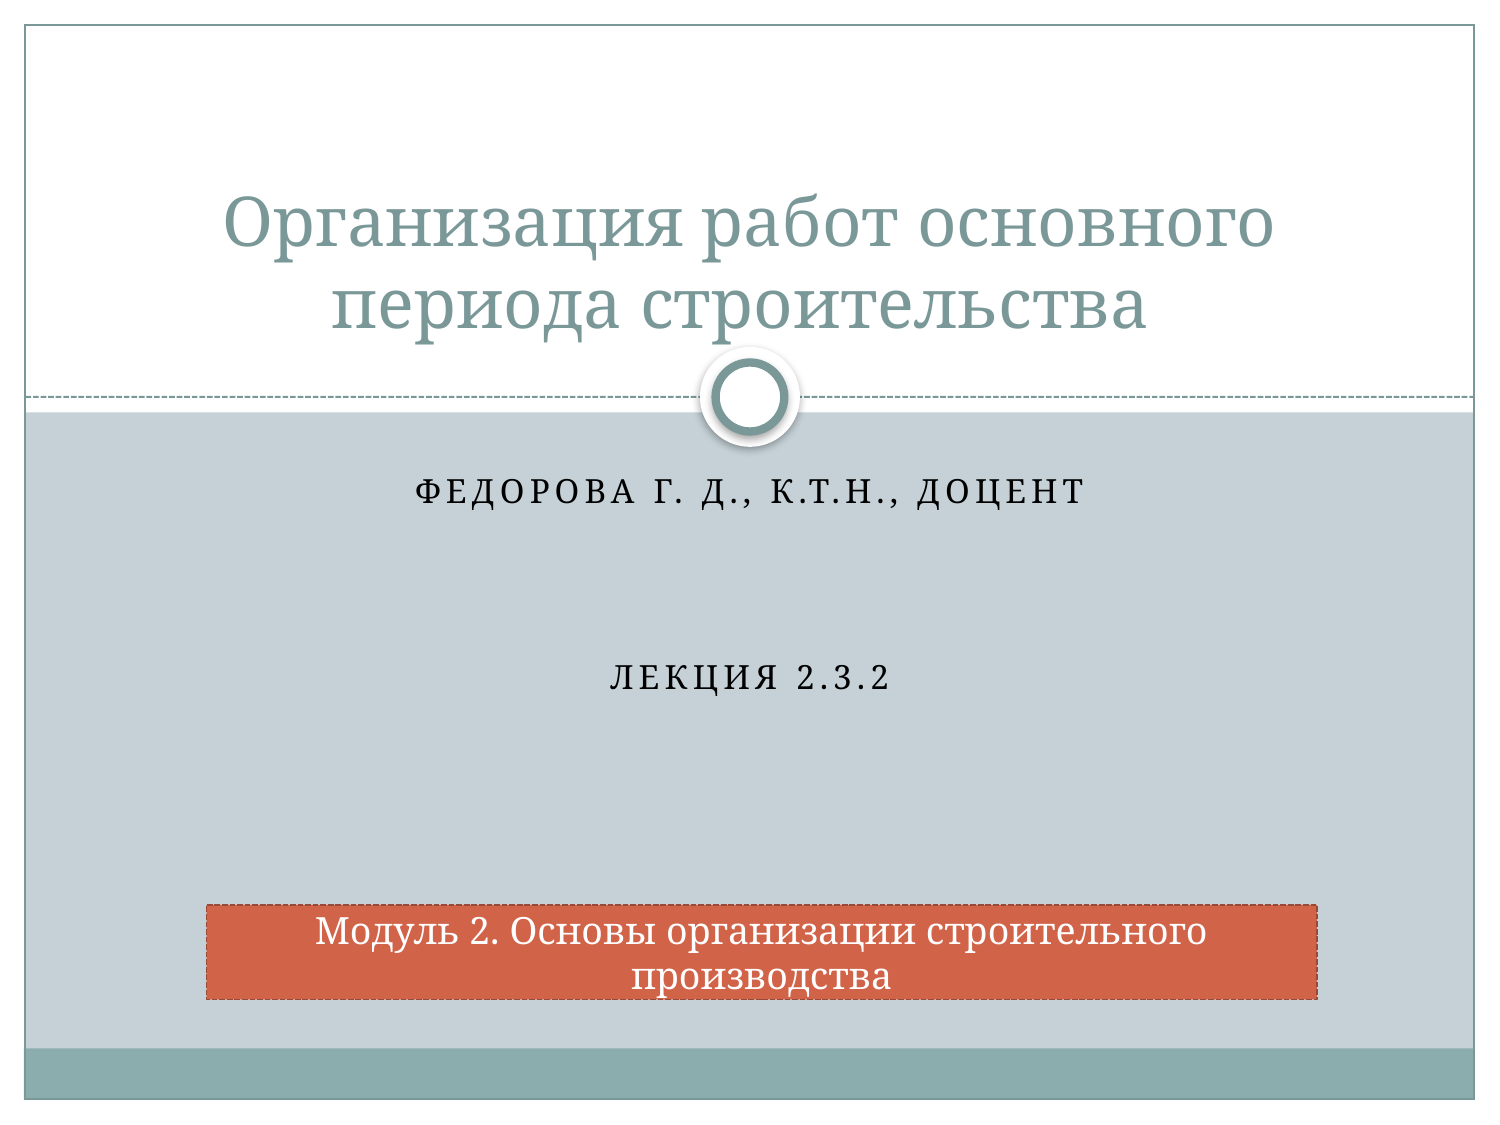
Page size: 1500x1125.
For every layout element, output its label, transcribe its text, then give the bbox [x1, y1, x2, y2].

subtitle ФЕДОРОВА Г. Д., К.Т.Н., ДОЦЕНТ ЛЕКЦИЯ 2.3.2 [224, 462, 1276, 751]
title Организация работ основного периода строительства [112, 62, 1388, 351]
text_box Модуль 2. Основы организации строительного производства [206, 904, 1318, 1000]
